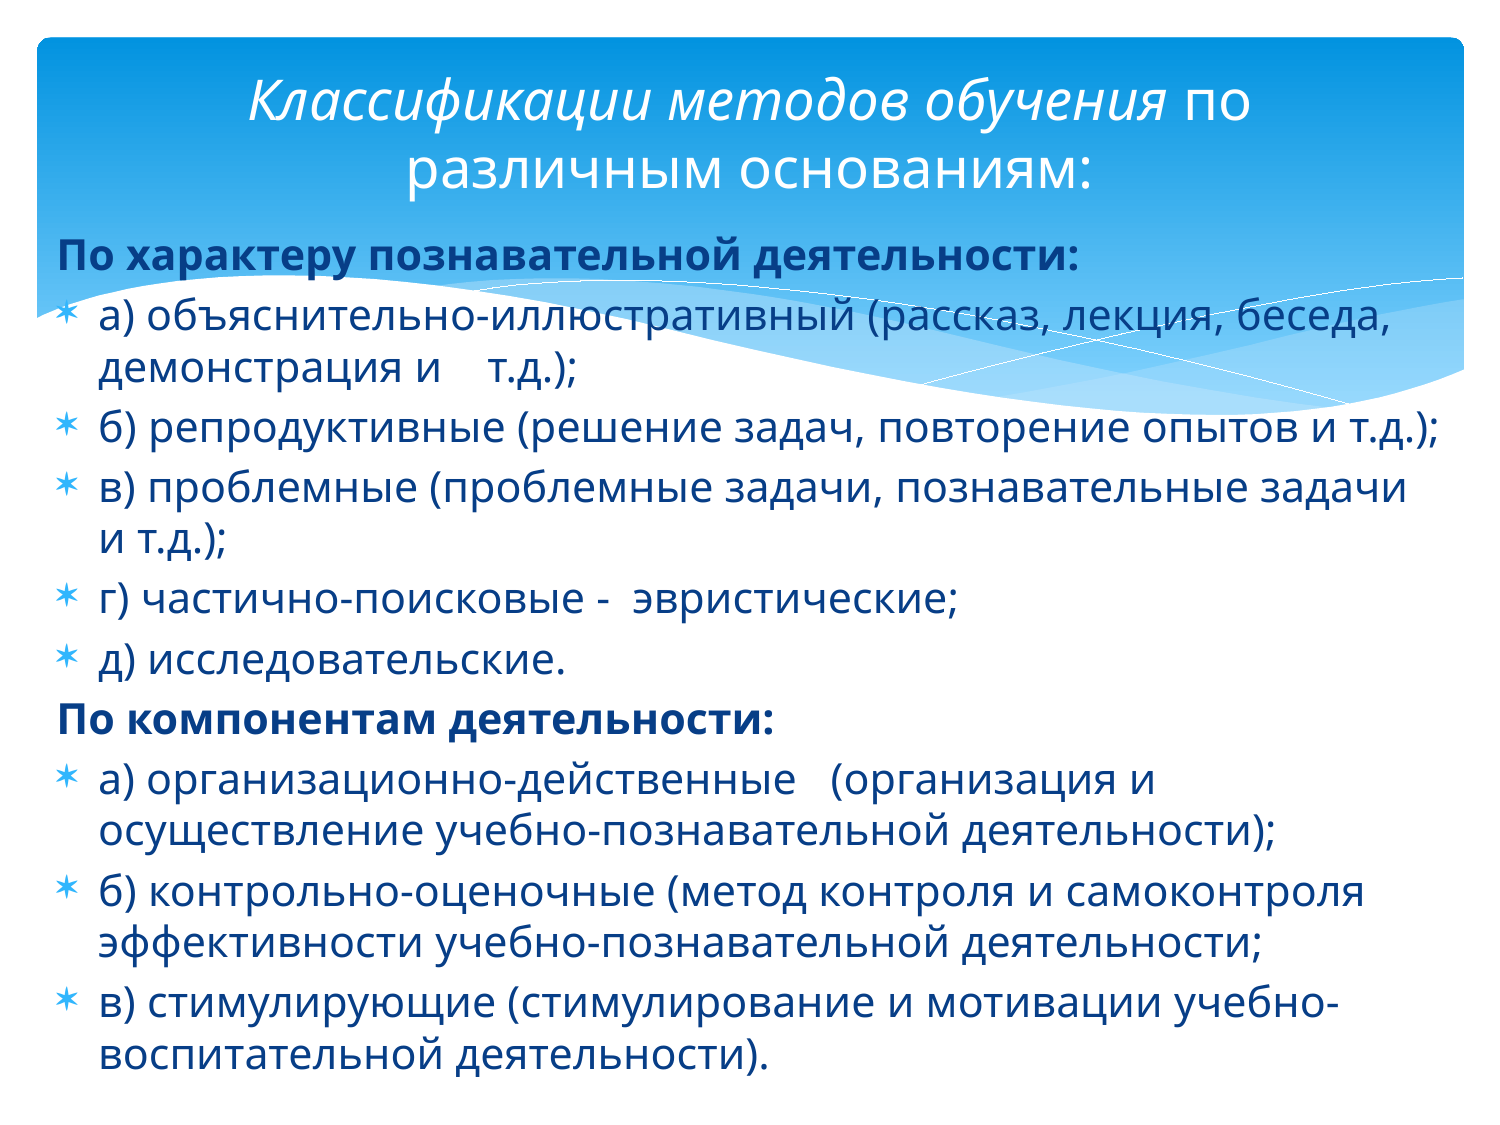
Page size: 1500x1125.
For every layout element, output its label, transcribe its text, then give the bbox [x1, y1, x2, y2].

title Классификации методов обучения по различным основаниям: [75, 55, 1425, 291]
list По характеру познавательной деятельности: а) объяснительно-иллюстративный (рассказ, лекция, беседа, демонстрация и т.д.); б) репродуктивные (решение задач, повторение опытов и т.д.); в) проблемные (проблемные задачи, познавательные задачи и т.д.); г) частично-поисковые - эвристические; д) исследовательские. По компонентам деятельности: а) организационно-действенные (организация и осуществление учебно-познавательной деятельности); б) контрольно-оценочные (метод контроля и самоконтроля эффективности учебно-познавательной деятельности; в) стимулирующие (стимулирование и мотивации учебно-воспитательной деятельности). [41, 219, 1459, 1106]
